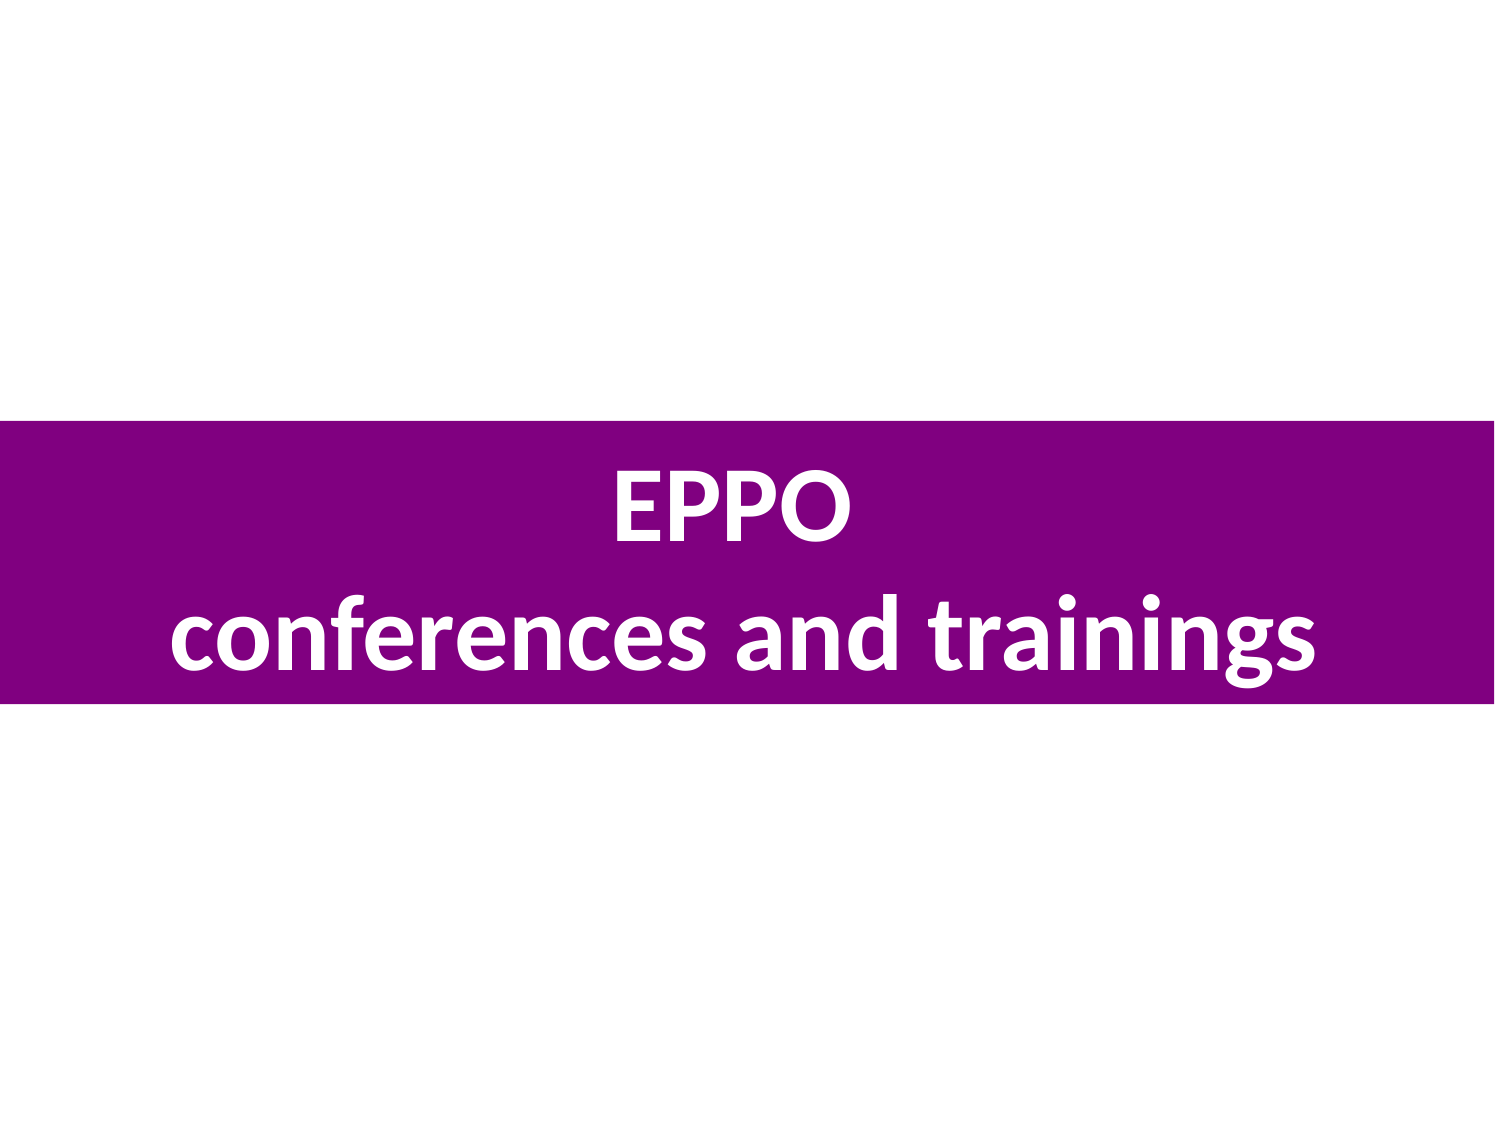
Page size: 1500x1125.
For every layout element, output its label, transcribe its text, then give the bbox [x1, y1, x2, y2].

text_box EPPO conferences and trainings [0, 420, 1495, 705]
